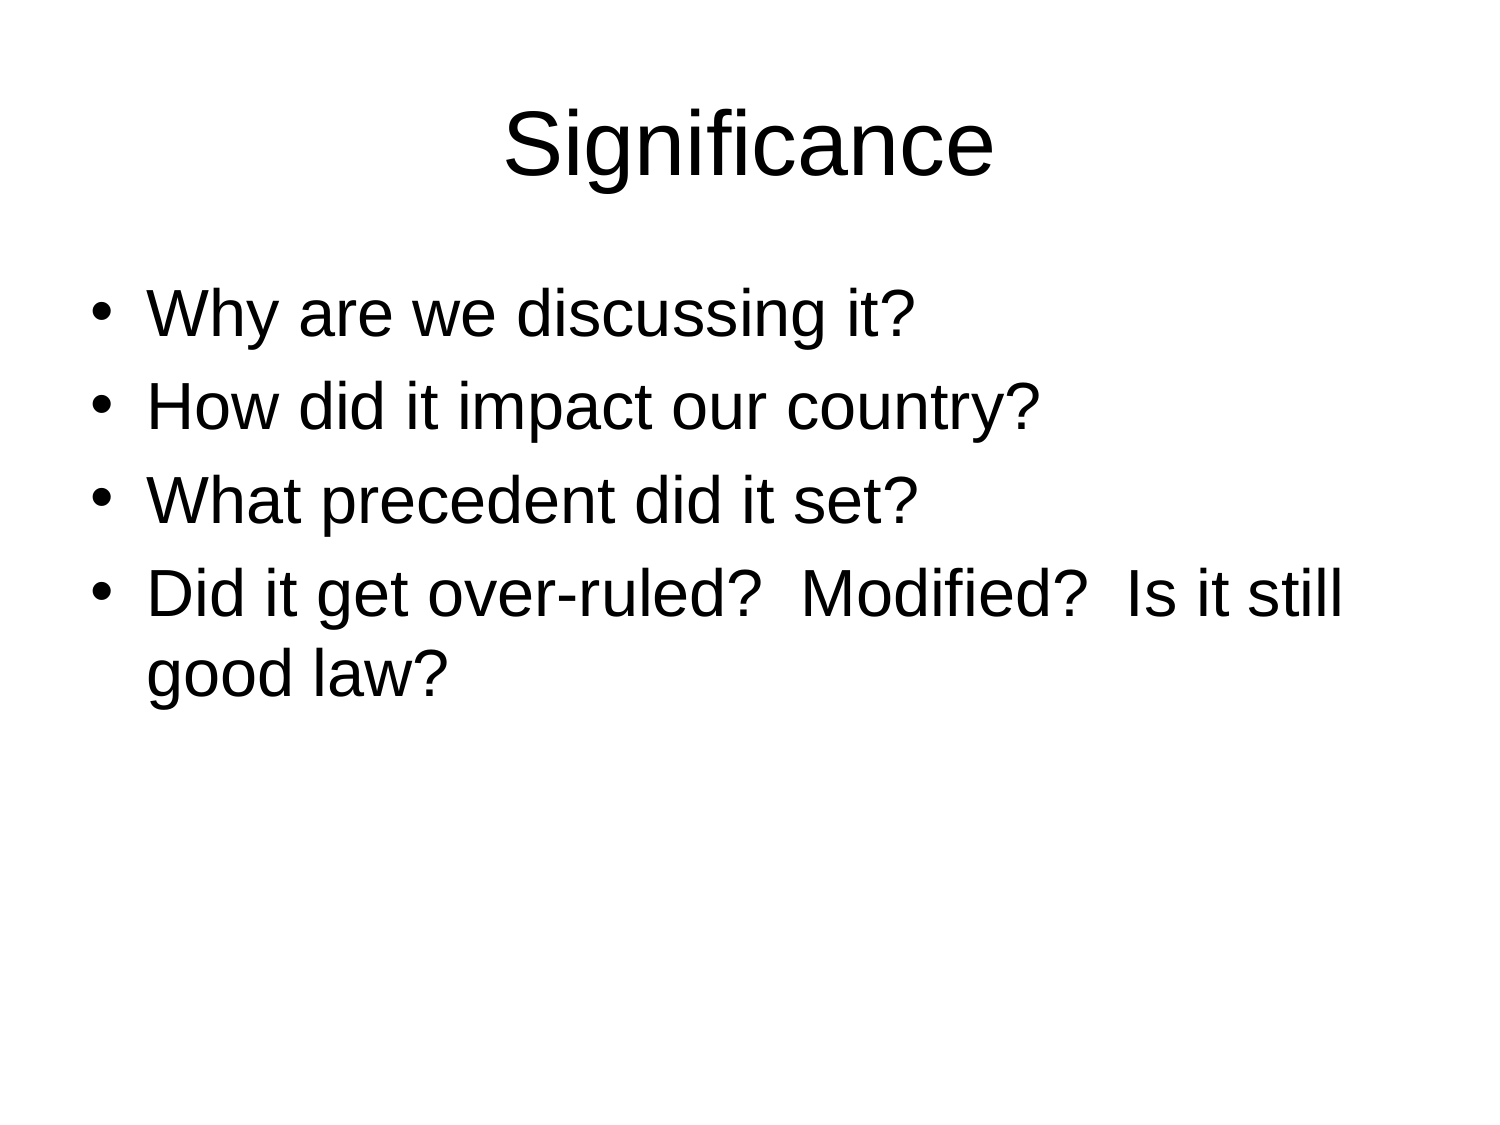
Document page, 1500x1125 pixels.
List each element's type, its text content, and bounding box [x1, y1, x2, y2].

title Significance [75, 45, 1425, 233]
list Why are we discussing it? How did it impact our country? What precedent did it set? Did it get over-ruled? Modified? Is it still good law? [75, 262, 1425, 1005]
